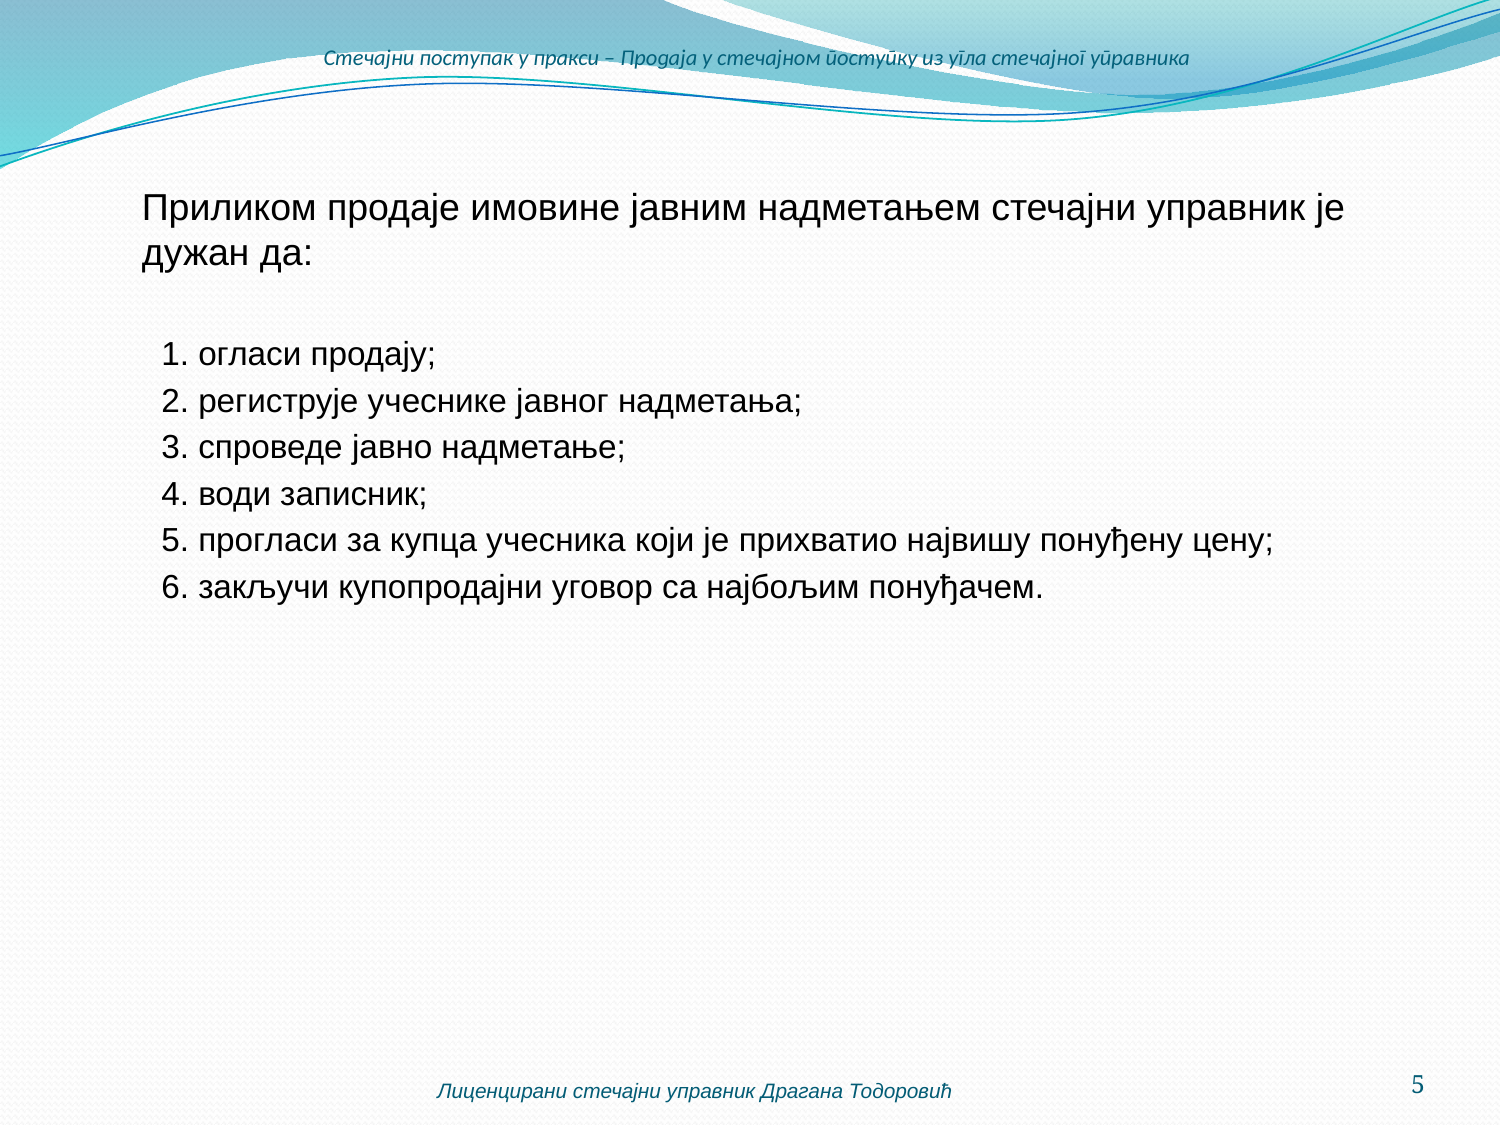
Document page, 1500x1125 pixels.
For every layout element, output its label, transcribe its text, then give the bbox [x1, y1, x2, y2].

list Приликом продаје имовине јавним надметањем стечајни управник је дужан да: 1. огласи продају; 2. региструје учеснике јавног надметања; 3. спроведе јавно надметање; 4. води записник; 5. прогласи за купца учесника који је прихватио највишу понуђену цену; 6. закључи купопродајни уговор са најбољим понуђачем. [82, 175, 1432, 1032]
footer Лиценцирани стечајни управник Драгана Тодоровић [437, 1042, 988, 1103]
slide_number 5 [1299, 1042, 1425, 1103]
title Стечајни поступак у пракси – Продаја у стечајном поступку из угла стечајног управника [82, 35, 1432, 71]
